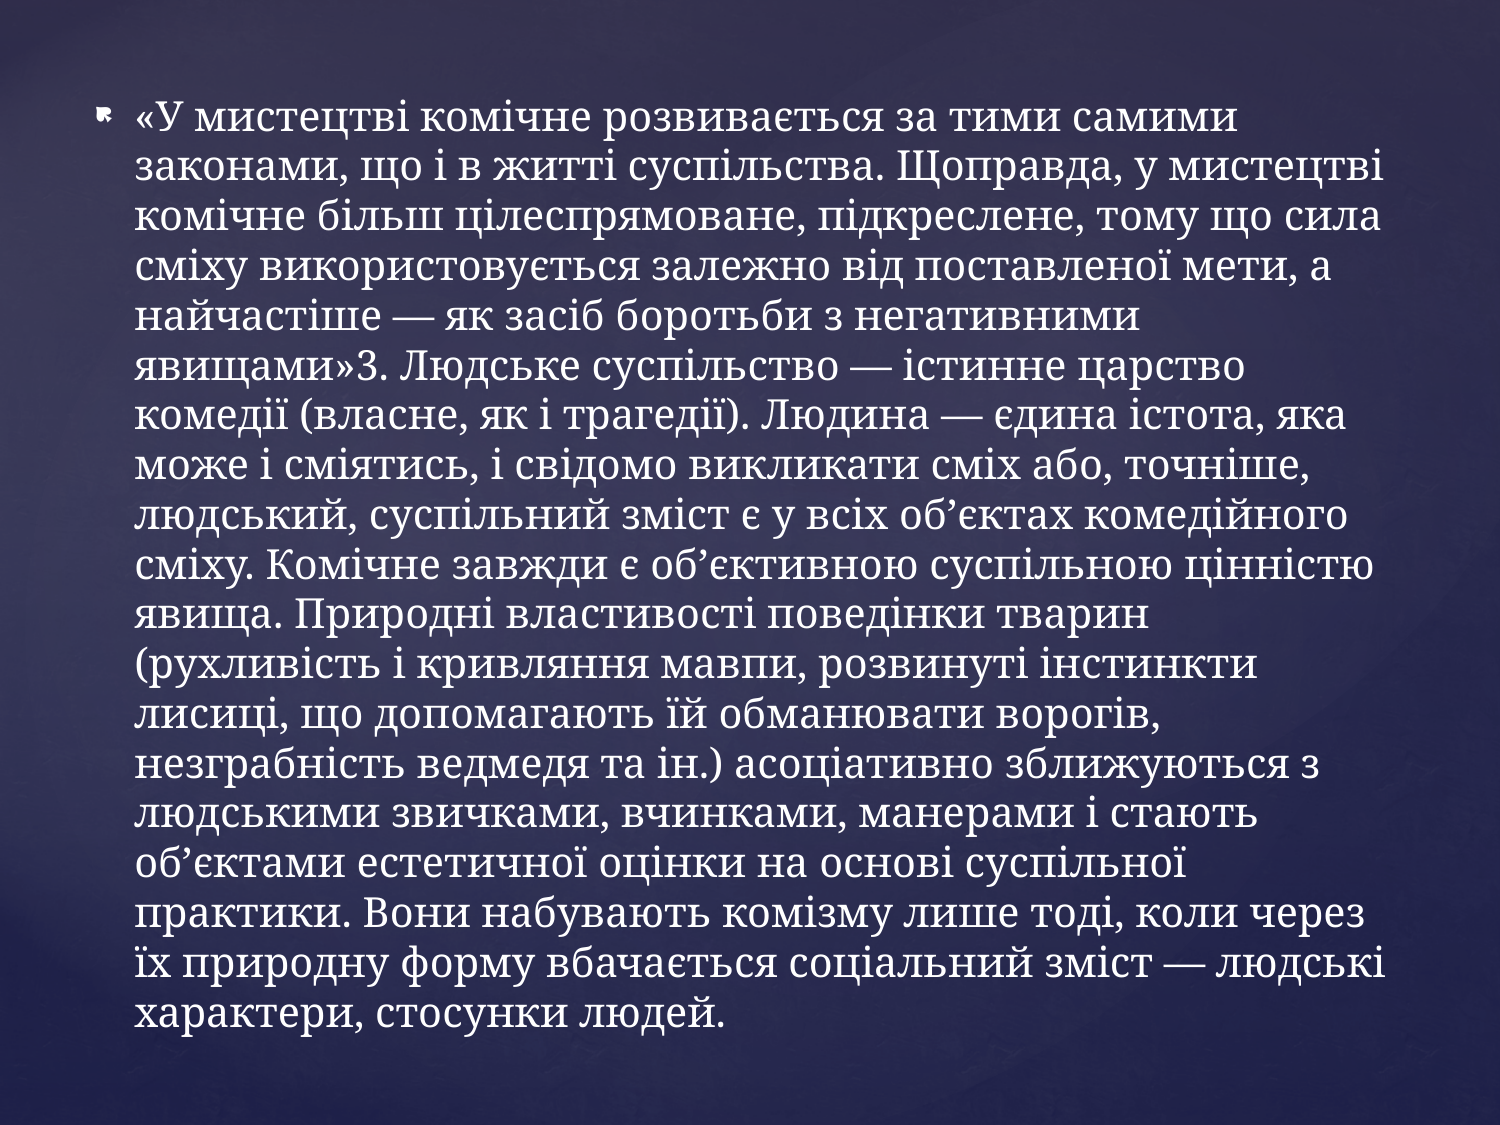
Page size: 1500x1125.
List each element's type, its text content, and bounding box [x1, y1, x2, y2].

list «У мистецтві комічне розвивається за тими самими законами, що і в житті суспільства. Щоправда, у мистецтві комічне більш цілеспрямоване, підкреслене, тому що сила сміху використовується залежно від поставленої мети, а найчастіше — як засіб боротьби з негативними явищами»3. Людське суспільство — істинне царство комедії (власне, як і трагедії). Людина — єдина істота, яка може і сміятись, і свідомо викликати сміх або, точніше, людський, суспільний зміст є у всіх об’єктах комедійного сміху. Комічне завжди є об’єктивною суспільною цінністю явища. Природні властивості поведінки тварин (рухливість і кривляння мавпи, розвинуті інстинкти лисиці, що допомагають їй обманювати ворогів, незграбність ведмедя та ін.) асоціативно зближуються з людськими звичками, вчинками, манерами і стають об’єктами естетичної оцінки на основі суспільної практики. Вони набувають комізму лише тоді, коли через їх природну форму вбачається соціальний зміст — людські характери, стосунки людей. [76, 66, 1412, 1059]
